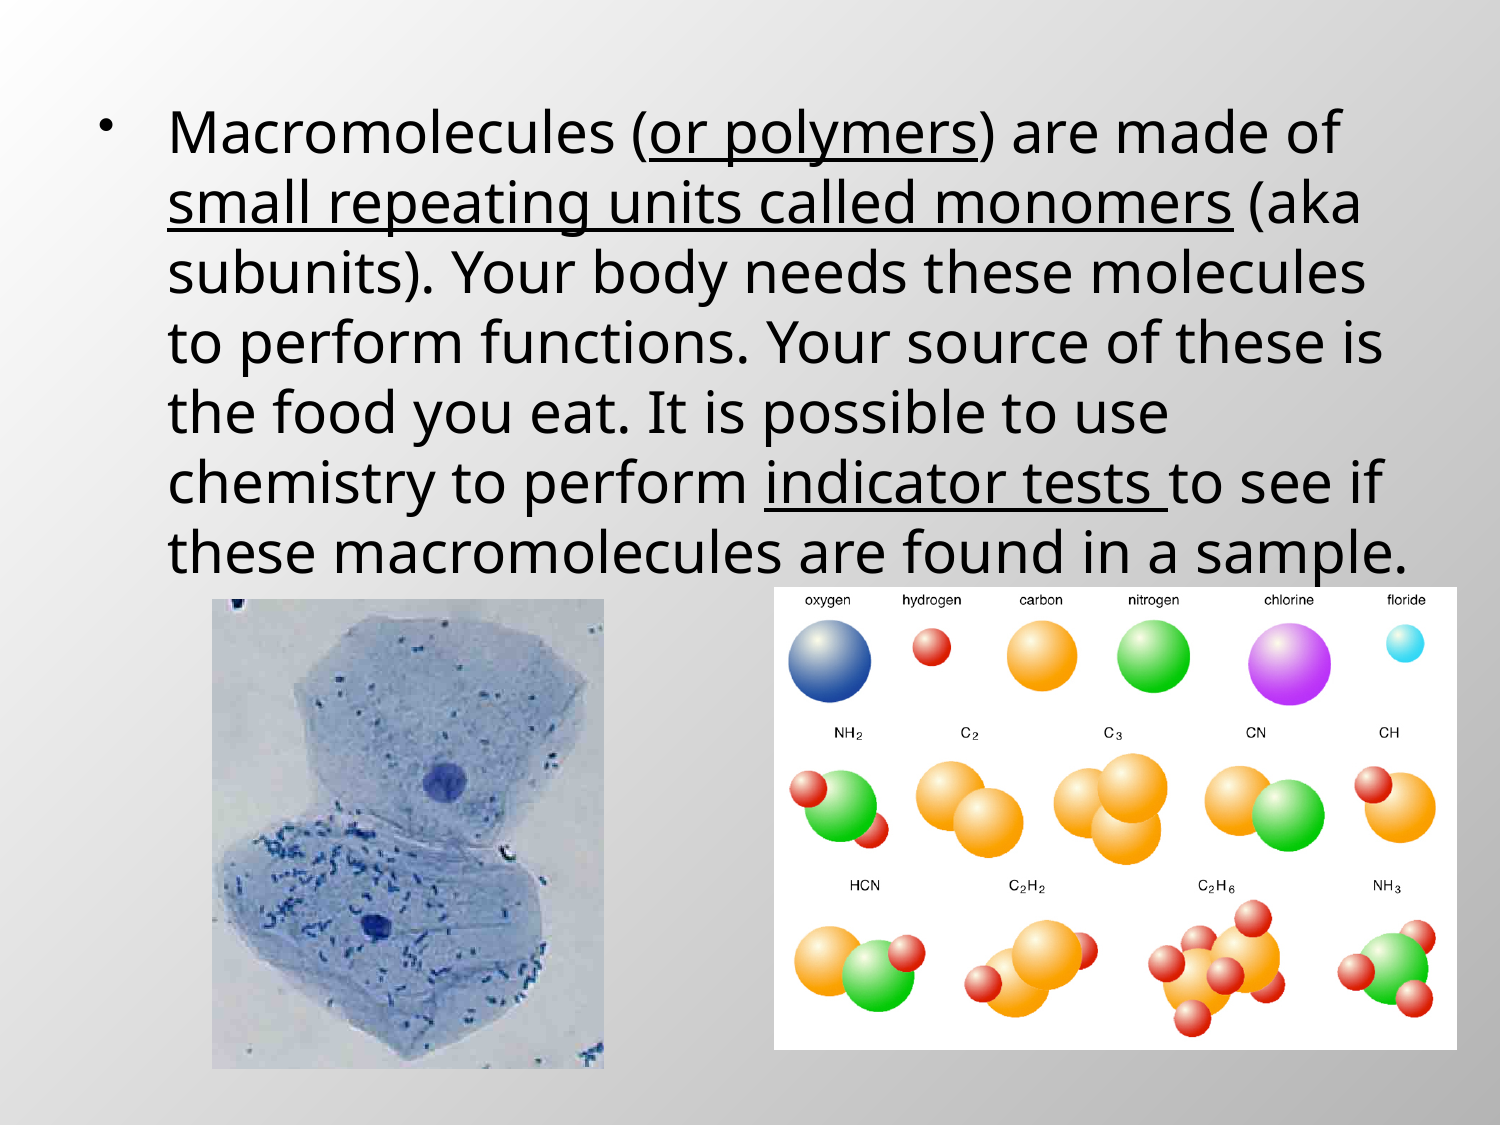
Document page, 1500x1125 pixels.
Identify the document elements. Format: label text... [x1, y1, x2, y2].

list Macromolecules (or polymers) are made of small repeating units called monomers (aka subunits). Your body needs these molecules to perform functions. Your source of these is the food you eat. It is possible to use chemistry to perform indicator tests to see if these macromolecules are found in a sample. [62, 87, 1425, 1035]
picture [774, 587, 1457, 1051]
picture [212, 599, 604, 1069]
